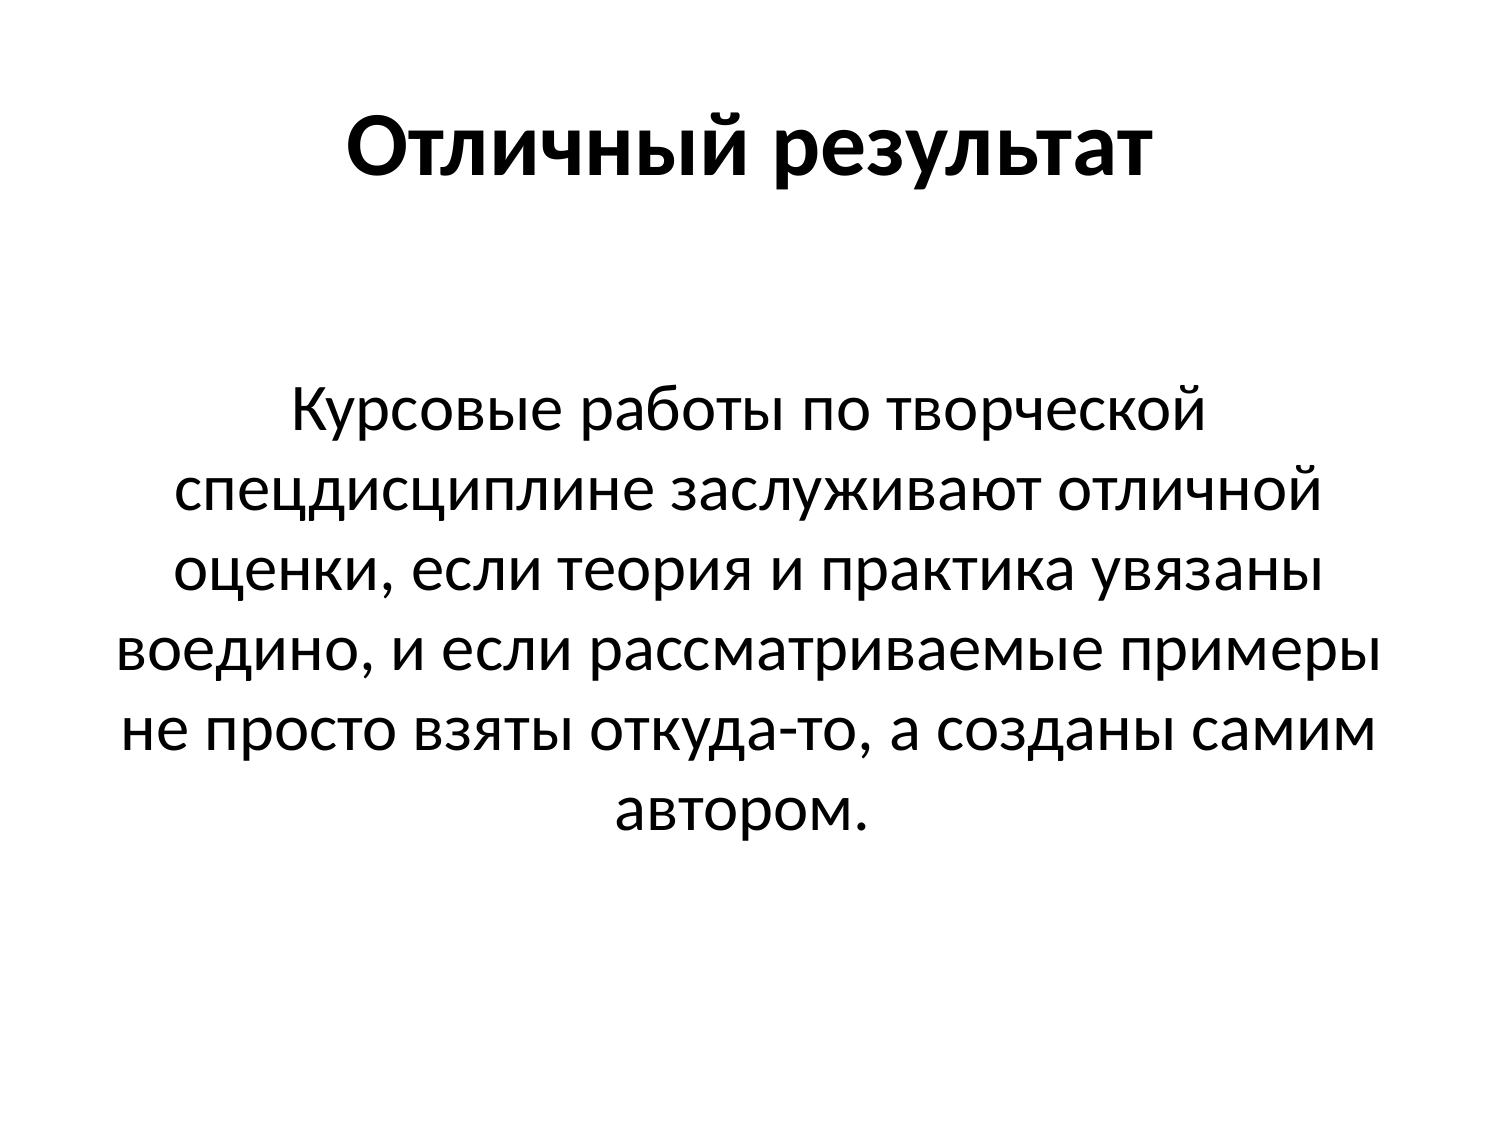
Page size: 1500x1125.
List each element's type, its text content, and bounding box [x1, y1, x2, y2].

list Курсовые работы по творческой спецдисциплине заслуживают отличной оценки, если теория и практика увязаны воедино, и если рассматриваемые примеры не просто взяты откуда-то, а созданы самим автором. [75, 262, 1425, 1005]
title Отличный результат [75, 45, 1425, 233]
